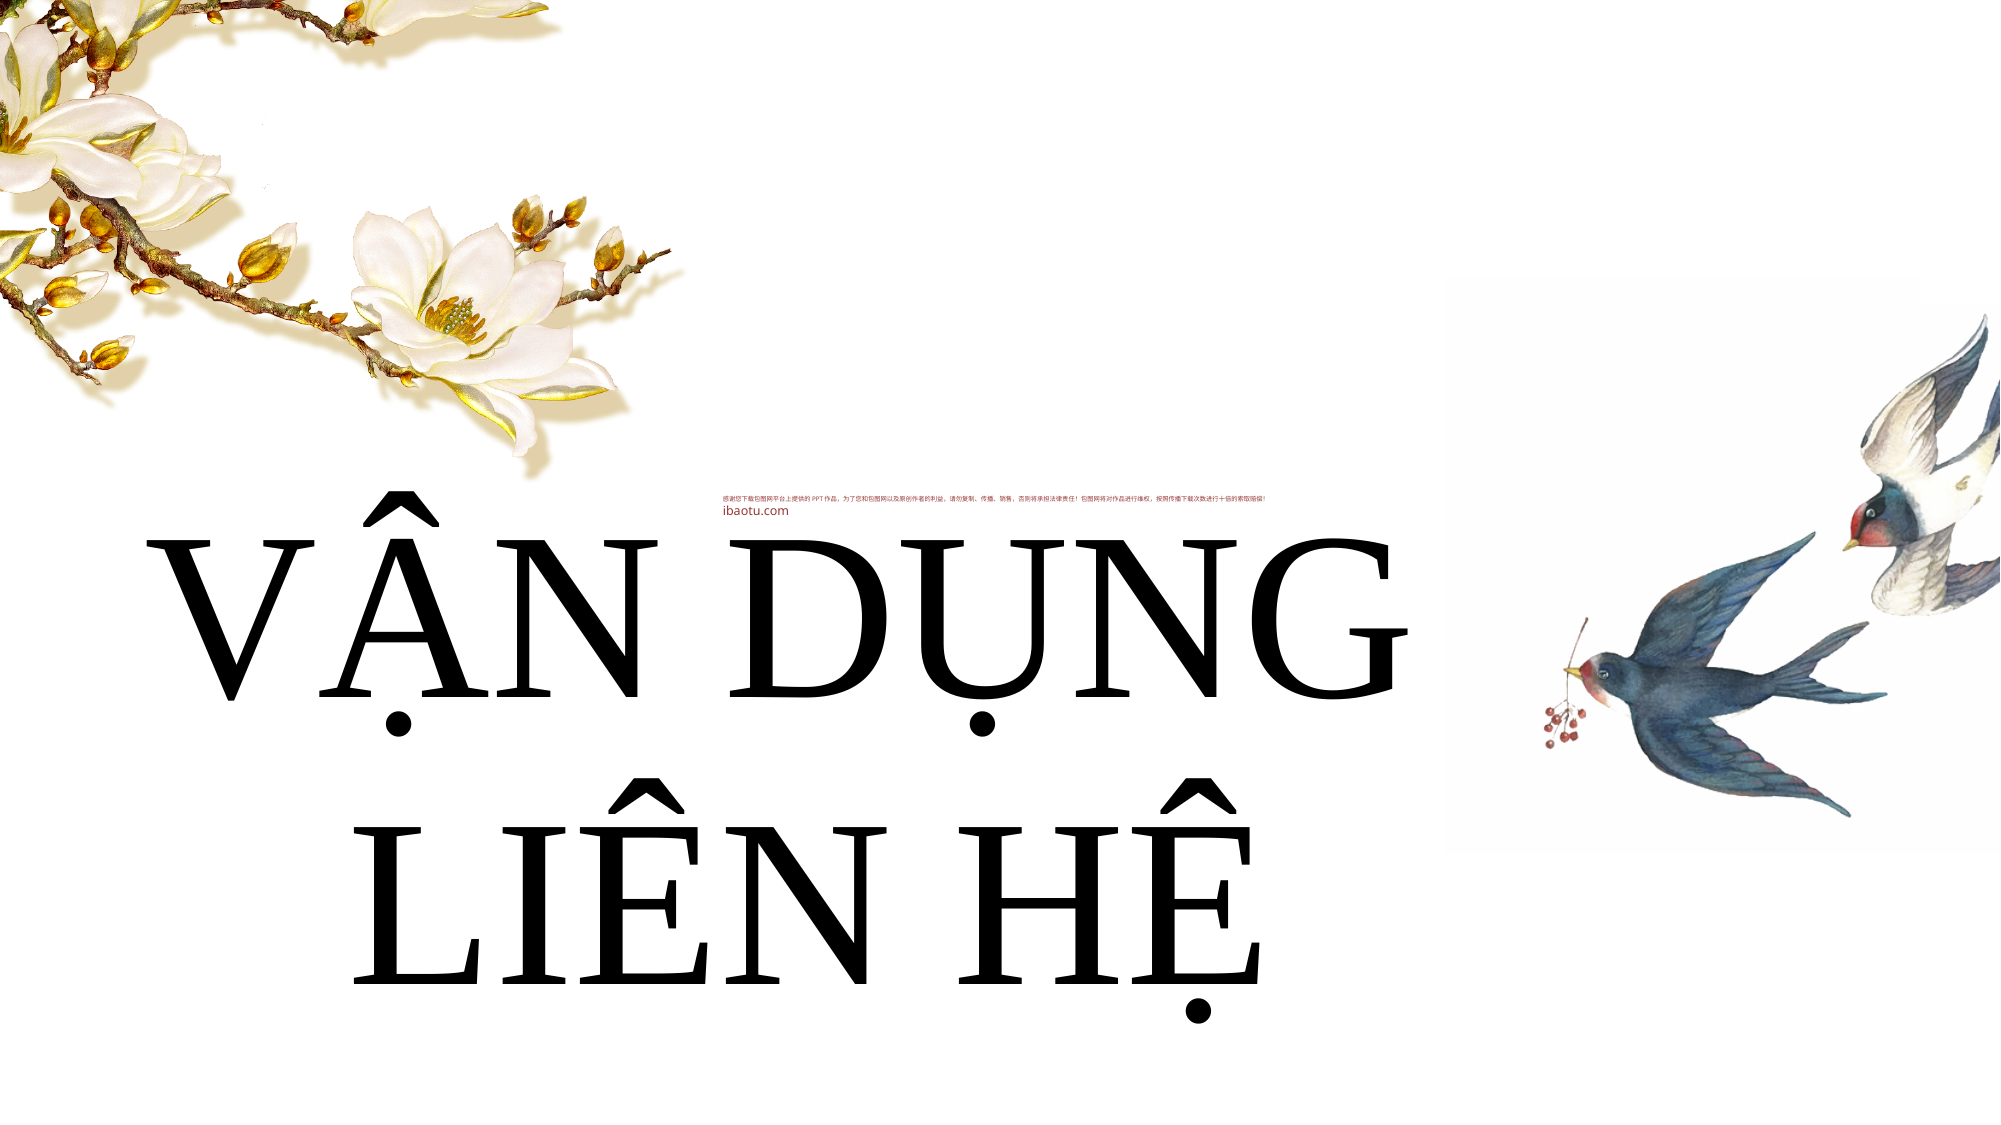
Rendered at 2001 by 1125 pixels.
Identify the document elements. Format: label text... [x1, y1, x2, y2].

picture [1445, 277, 2000, 882]
picture [0, 0, 750, 484]
text_box VẬN DỤNG LIÊN HỆ [129, 450, 1491, 1041]
